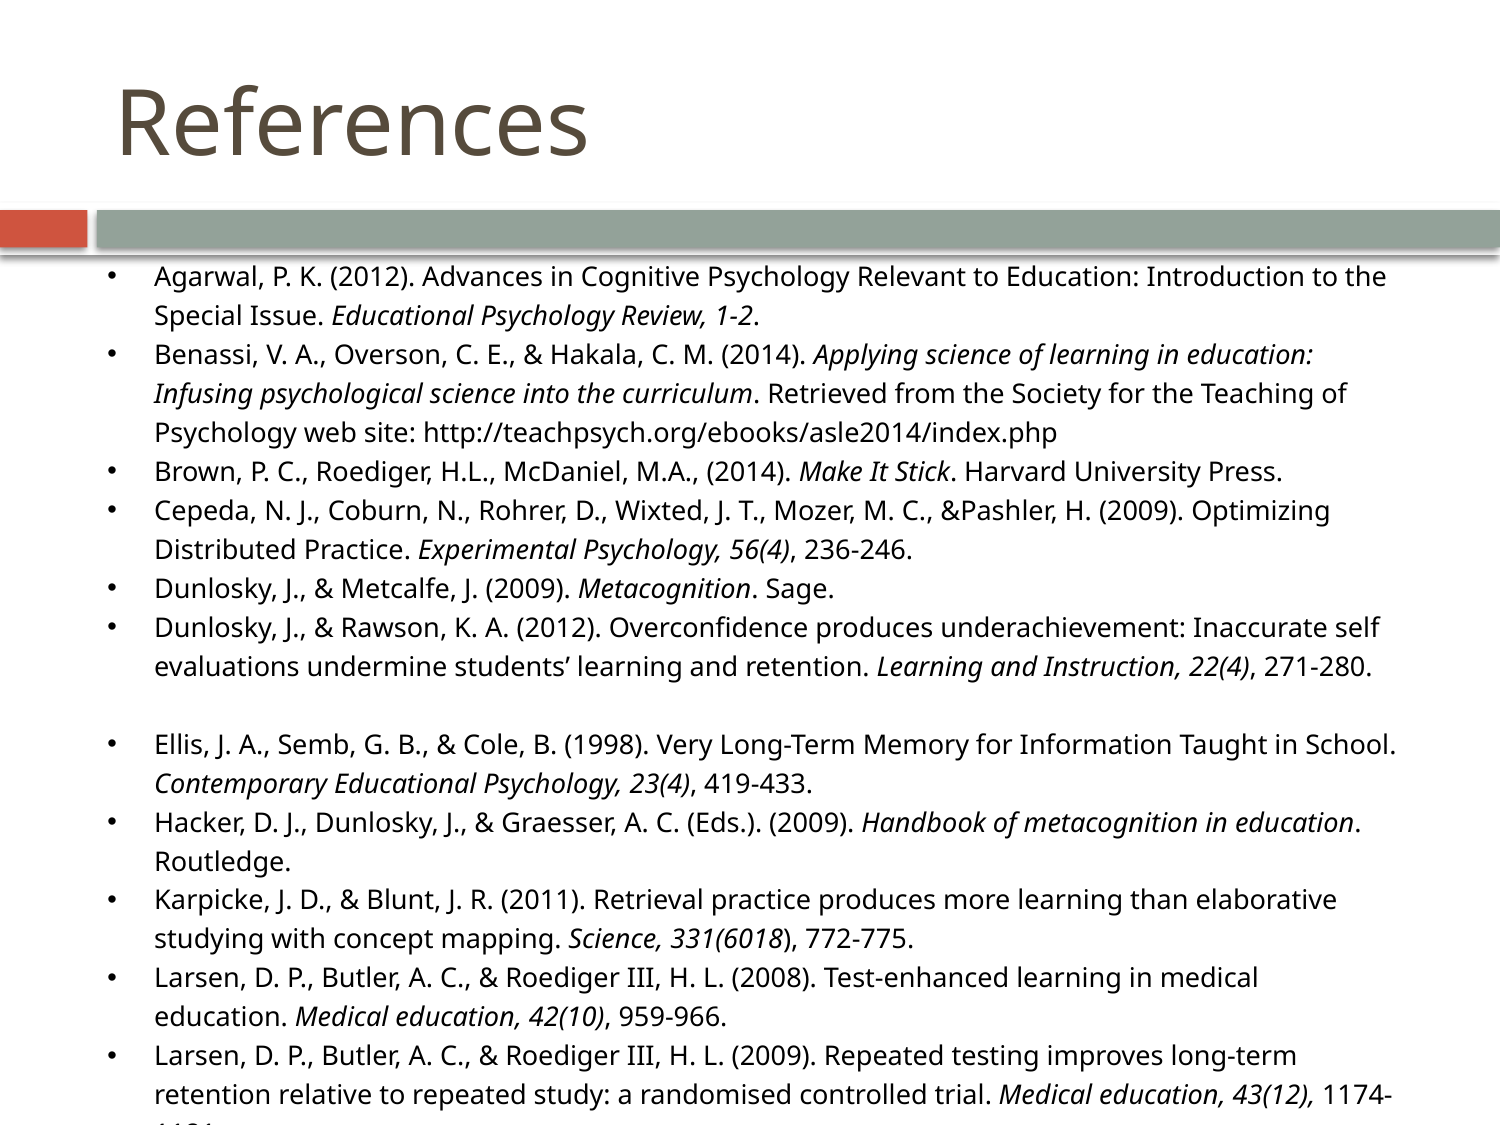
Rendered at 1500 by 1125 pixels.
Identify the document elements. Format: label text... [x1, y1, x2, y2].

text_box Agarwal, P. K. (2012). Advances in Cognitive Psychology Relevant to Education: Introduction to the Special Issue. Educational Psychology Review, 1-2. Benassi, V. A., Overson, C. E., & Hakala, C. M. (2014). Applying science of learning in education: Infusing psychological science into the curriculum. Retrieved from the Society for the Teaching of Psychology web site: http://teachpsych.org/ebooks/asle2014/index.php Brown, P. C., Roediger, H.L., McDaniel, M.A., (2014). Make It Stick. Harvard University Press. Cepeda, N. J., Coburn, N., Rohrer, D., Wixted, J. T., Mozer, M. C., &Pashler, H. (2009). Optimizing Distributed Practice. Experimental Psychology, 56(4), 236-246. Dunlosky, J., & Metcalfe, J. (2009). Metacognition. Sage. Dunlosky, J., & Rawson, K. A. (2012). Overconfidence produces underachievement: Inaccurate self evaluations undermine students’ learning and retention. Learning and Instruction, 22(4), 271-280. Ellis, J. A., Semb, G. B., & Cole, B. (1998). Very Long-Term Memory for Information Taught in School. Contemporary Educational Psychology, 23(4), 419-433. Hacker, D. J., Dunlosky, J., & Graesser, A. C. (Eds.). (2009). Handbook of metacognition in education. Routledge. Karpicke, J. D., & Blunt, J. R. (2011). Retrieval practice produces more learning than elaborative studying with concept mapping. Science, 331(6018), 772-775. Larsen, D. P., Butler, A. C., & Roediger III, H. L. (2008). Test‐enhanced learning in medical education. Medical education, 42(10), 959-966. Larsen, D. P., Butler, A. C., & Roediger III, H. L. (2009). Repeated testing improves long‐term retention relative to repeated study: a randomised controlled trial. Medical education, 43(12), 1174-1181. [92, 245, 1414, 1125]
title References [99, 37, 1438, 200]
